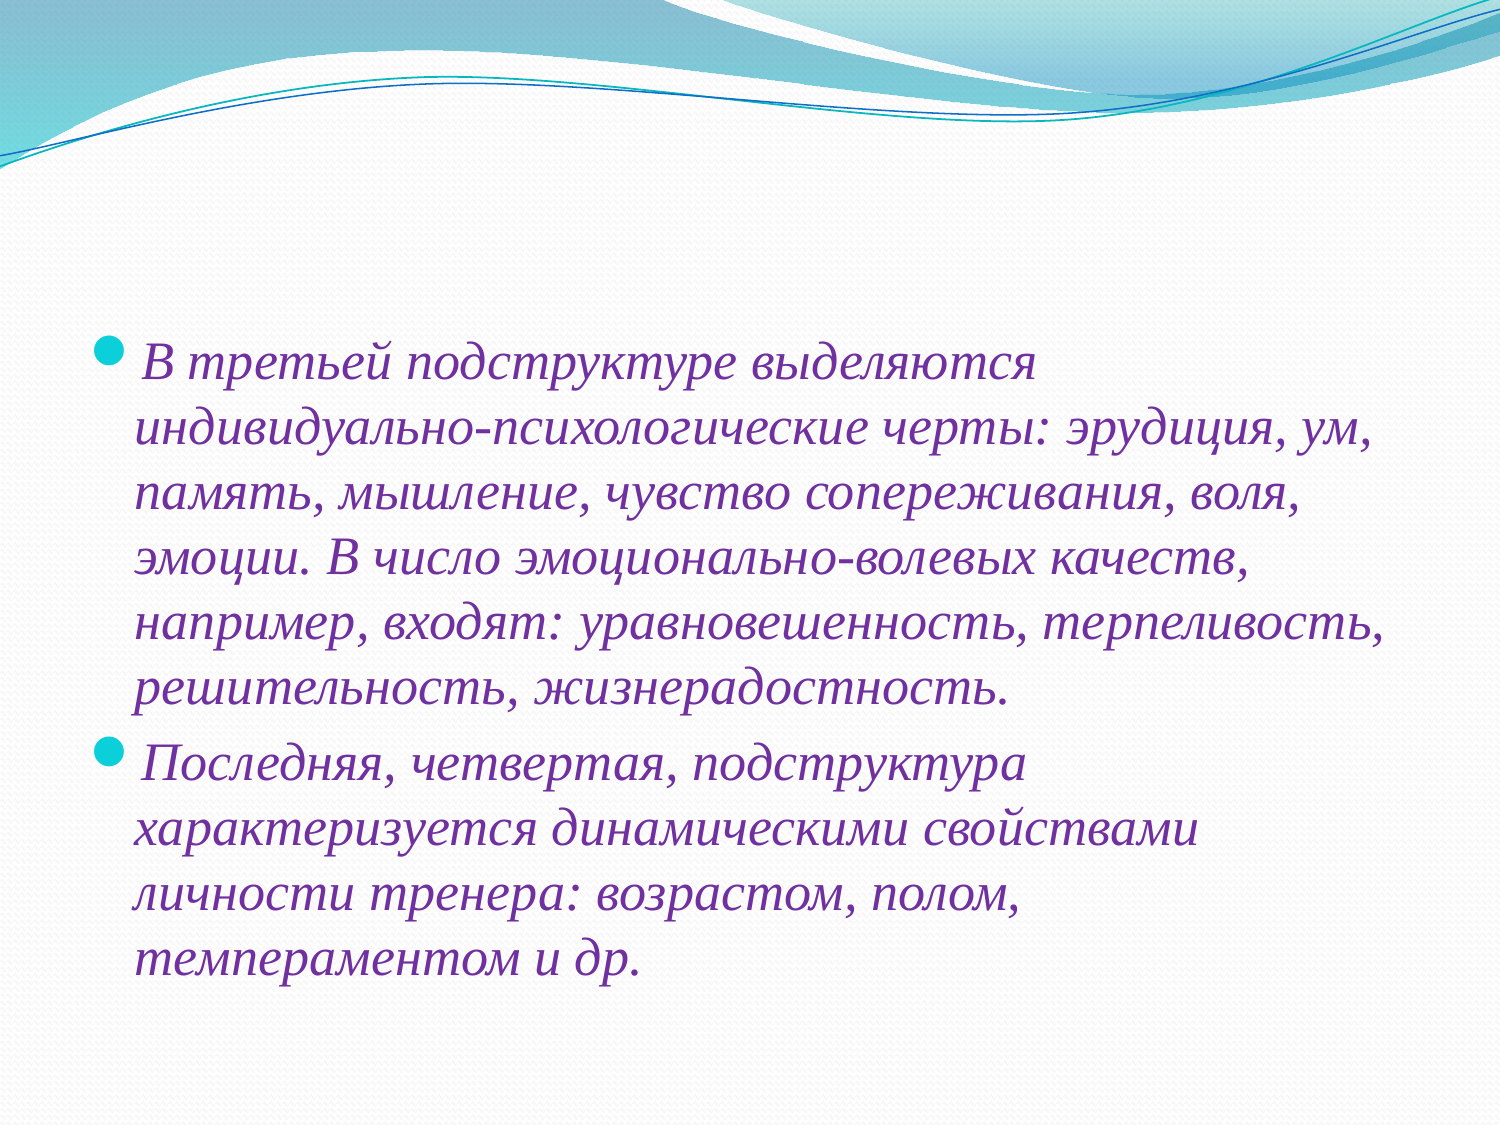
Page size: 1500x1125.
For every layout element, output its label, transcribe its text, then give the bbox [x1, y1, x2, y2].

list В третьей подструктуре выделяются индивидуально-психологические черты: эрудиция, ум, память, мышление, чувство сопереживания, воля, эмоции. В число эмоционально-волевых качеств, например, входят: уравновешенность, терпеливость, решительность, жизнерадостность. Последняя, четвертая, подструктура характеризуется динамическими свойствами личности тренера: возрастом, полом, темпераментом и др. [75, 317, 1425, 1038]
